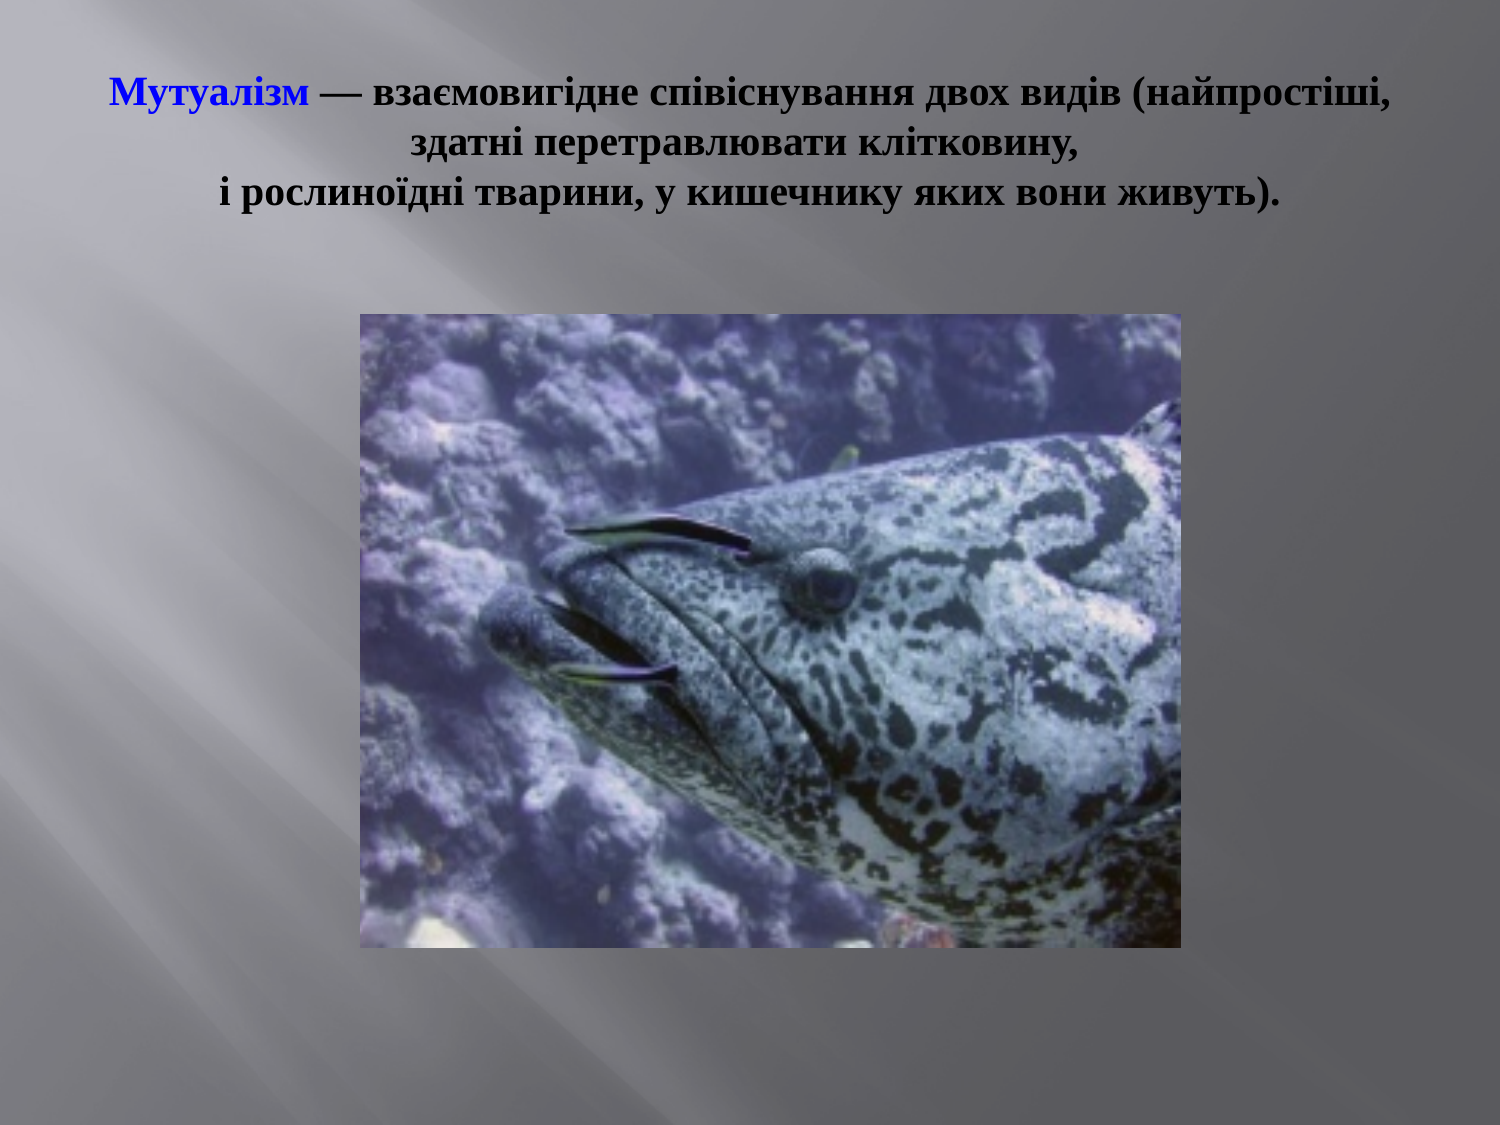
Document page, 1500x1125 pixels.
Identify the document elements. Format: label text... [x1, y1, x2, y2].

picture [359, 314, 1181, 948]
title Мутуалізм — взаємовигідне співіснування двох видів (найпростіші, здатні перетравлювати клітковину, і рослиноїдні тварини, у кишечнику яких вони живуть). [75, 45, 1425, 233]
